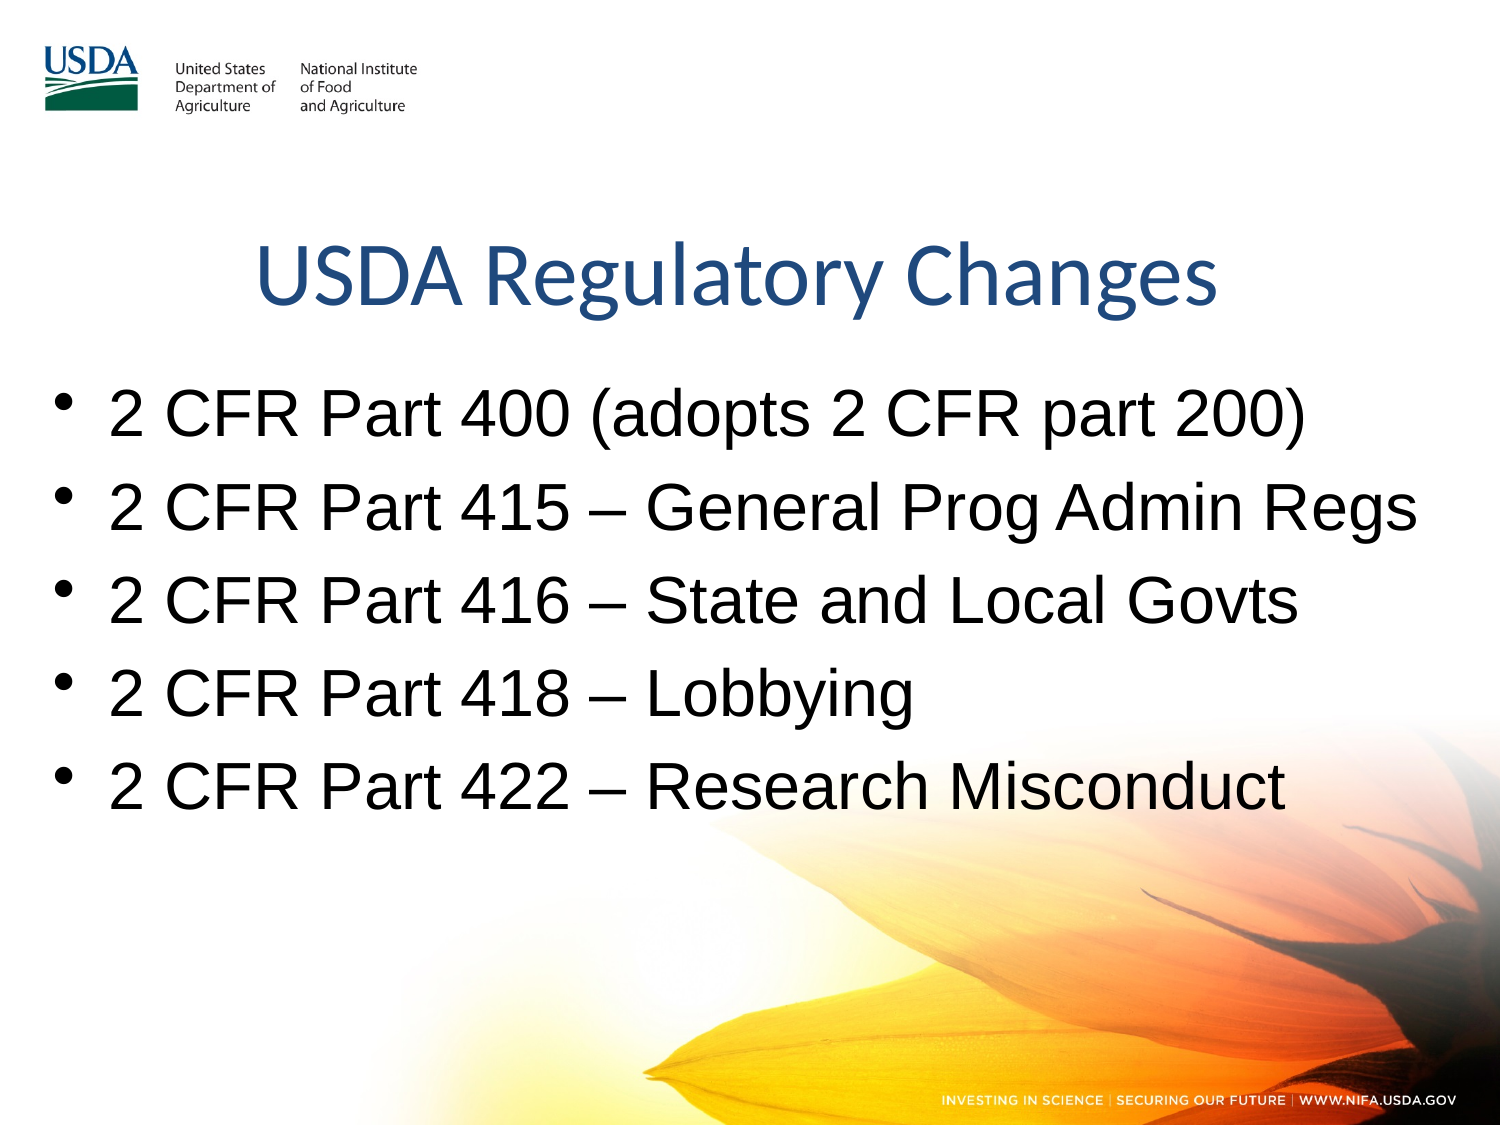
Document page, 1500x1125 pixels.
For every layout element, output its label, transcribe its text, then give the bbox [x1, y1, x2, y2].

title USDA Regulatory Changes [37, 174, 1438, 362]
picture [0, 0, 1500, 1125]
list 2 CFR Part 400 (adopts 2 CFR part 200) 2 CFR Part 415 – General Prog Admin Regs 2 CFR Part 416 – State and Local Govts 2 CFR Part 418 – Lobbying 2 CFR Part 422 – Research Misconduct [37, 362, 1450, 1038]
